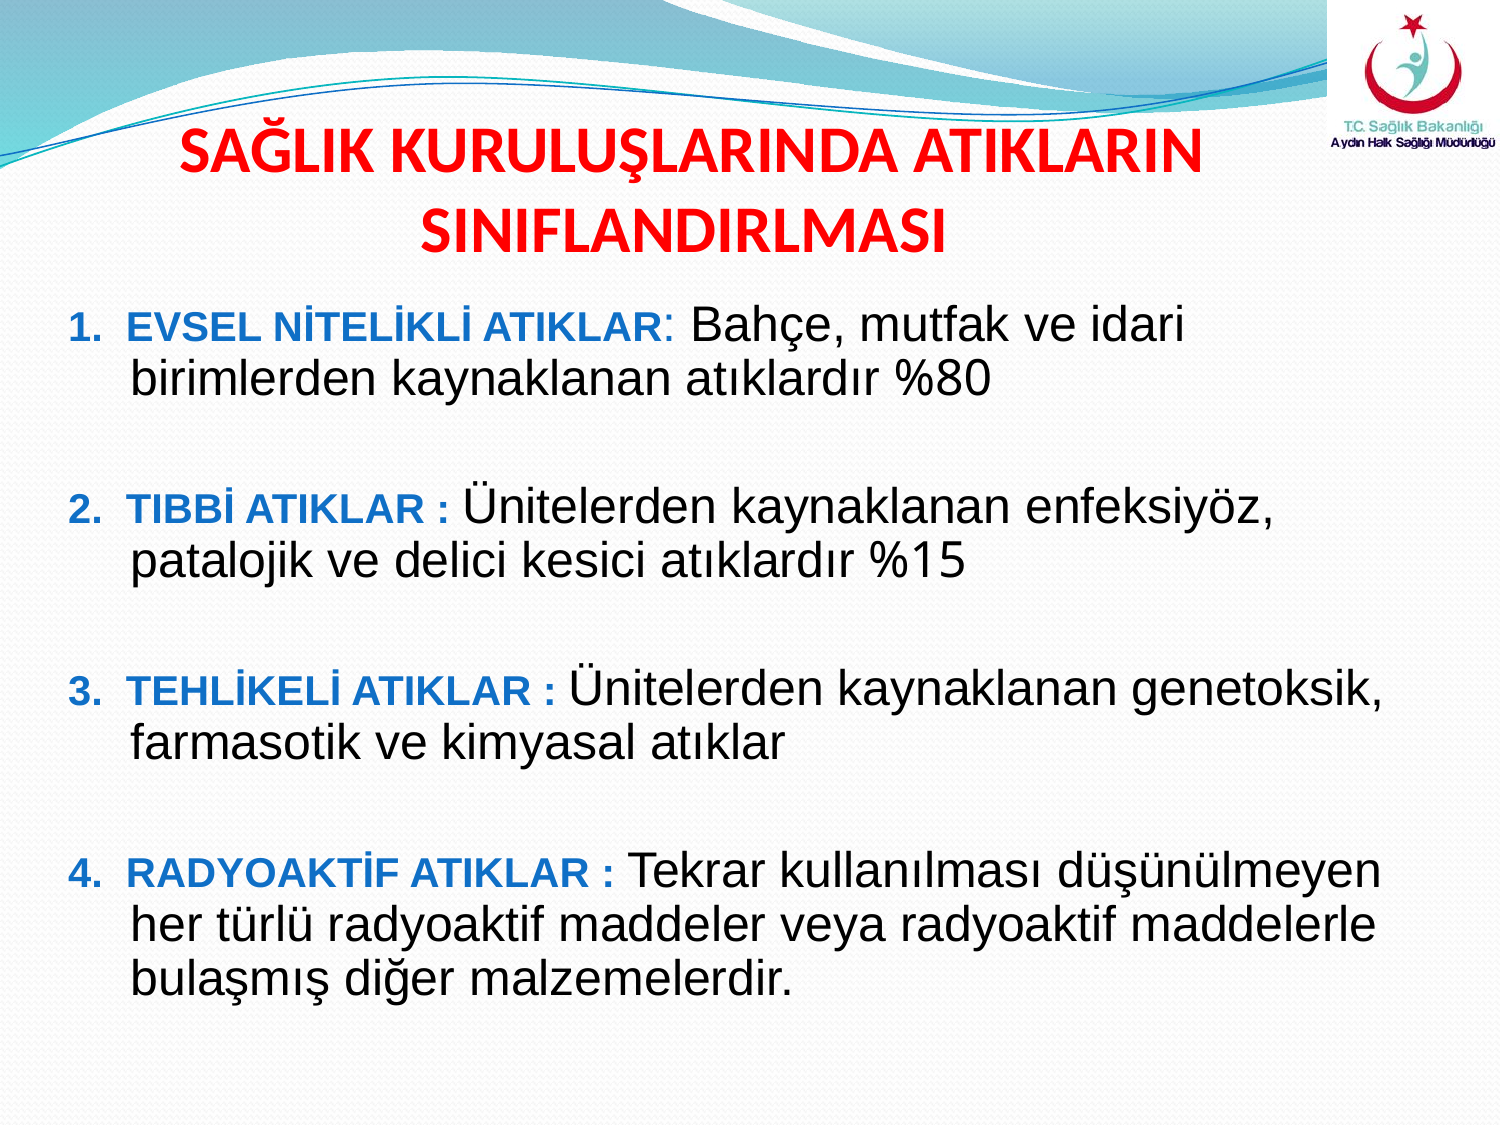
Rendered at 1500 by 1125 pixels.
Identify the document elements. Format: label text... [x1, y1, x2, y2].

title SAĞLIK KURULUŞLARINDA ATIKLARIN SINIFLANDIRLMASI [67, 77, 1318, 266]
picture [1327, 0, 1500, 150]
list 1. EVSEL NİTELİKLİ ATIKLAR: Bahçe, mutfak ve idari birimlerden kaynaklanan atıklardır %80 2. TIBBİ ATIKLAR : Ünitelerden kaynaklanan enfeksiyöz, patalojik ve delici kesici atıklardır %15 3. TEHLİKELİ ATIKLAR : Ünitelerden kaynaklanan genetoksik, farmasotik ve kimyasal atıklar 4. RADYOAKTİF ATIKLAR : Tekrar kullanılması düşünülmeyen her türlü radyoaktif maddeler veya radyoaktif maddelerle bulaşmış diğer malzemelerdir. [52, 290, 1404, 1012]
